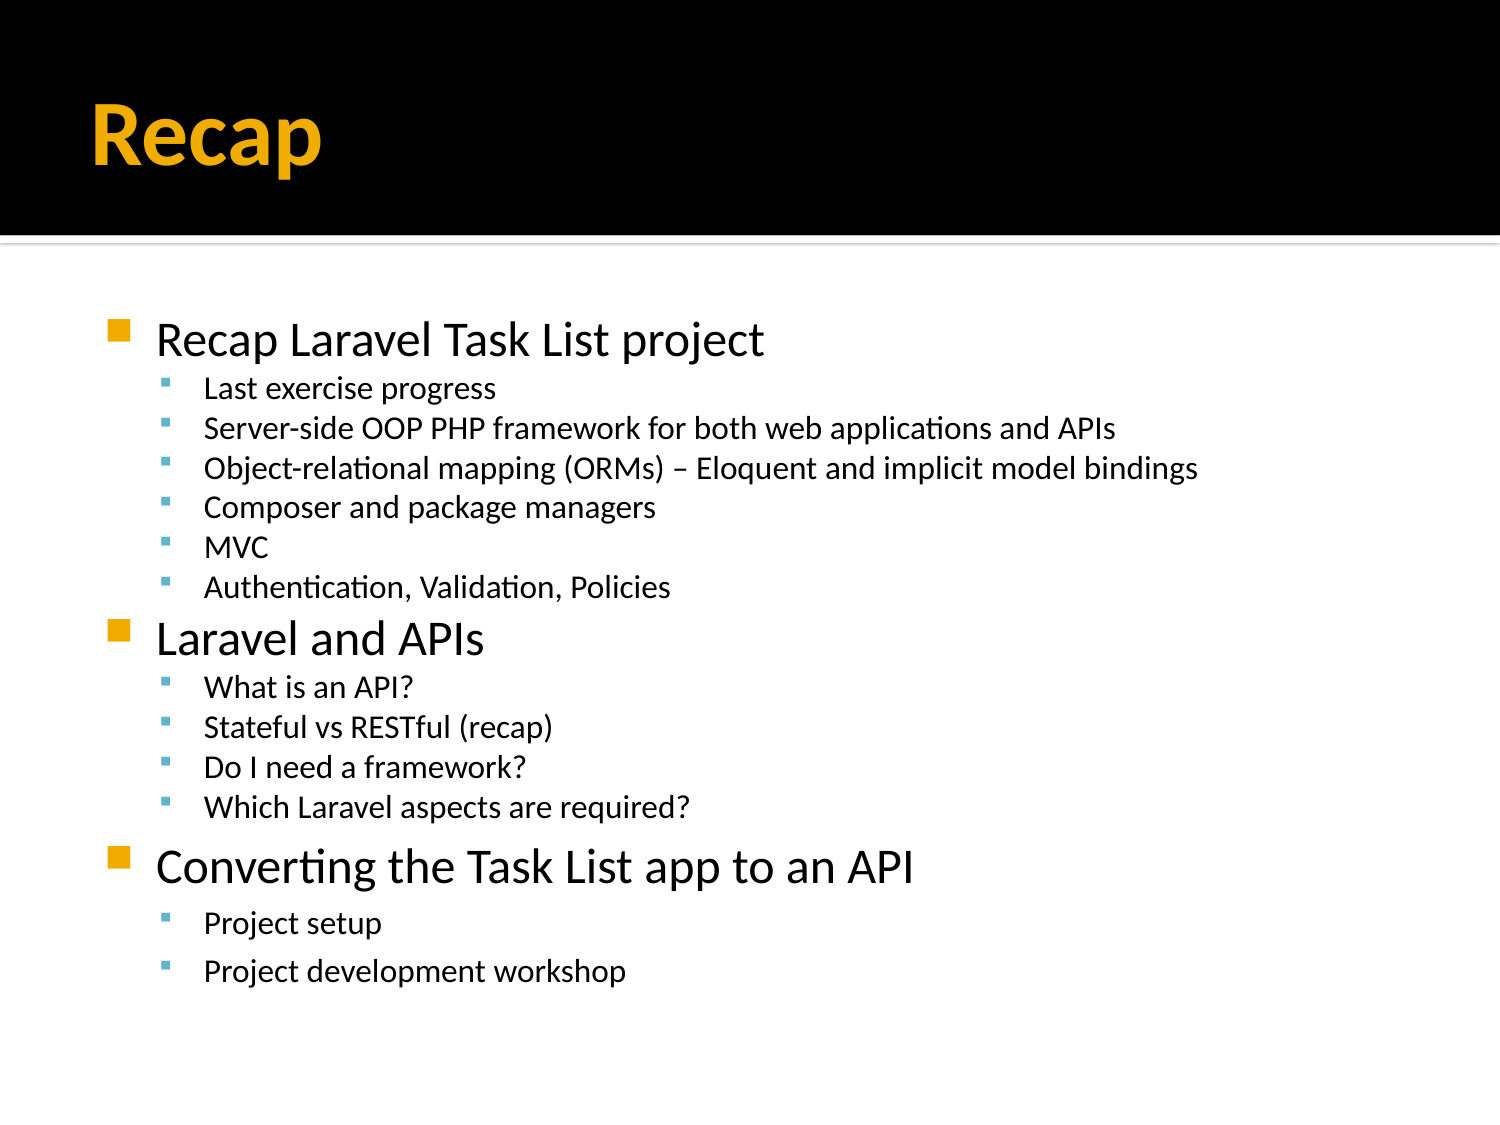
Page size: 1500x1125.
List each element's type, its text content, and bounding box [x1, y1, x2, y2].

title Recap [75, 25, 1425, 231]
list Recap Laravel Task List project Last exercise progress Server-side OOP PHP framework for both web applications and APIs Object-relational mapping (ORMs) – Eloquent and implicit model bindings Composer and package managers MVC Authentication, Validation, Policies Laravel and APIs What is an API? Stateful vs RESTful (recap) Do I need a framework? Which Laravel aspects are required? Converting the Task List app to an API Project setup Project development workshop [75, 291, 1425, 1050]
